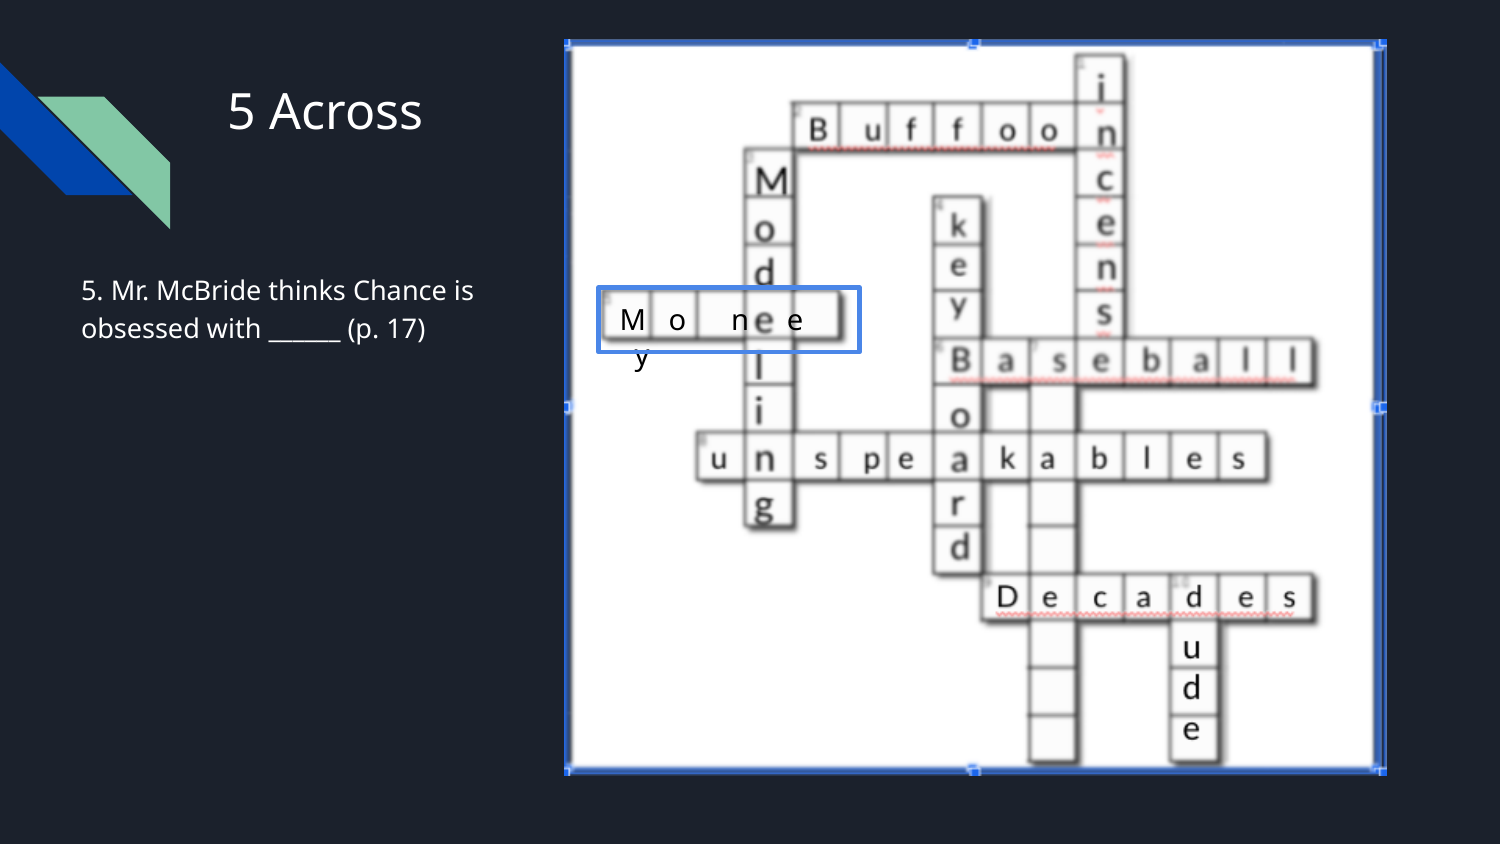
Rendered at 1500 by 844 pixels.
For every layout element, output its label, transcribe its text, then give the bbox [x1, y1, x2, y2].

title 5 Across [212, 64, 559, 215]
list 5. Mr. McBride thinks Chance is obsessed with ______ (p. 17) [66, 254, 563, 783]
picture [564, 39, 1387, 776]
